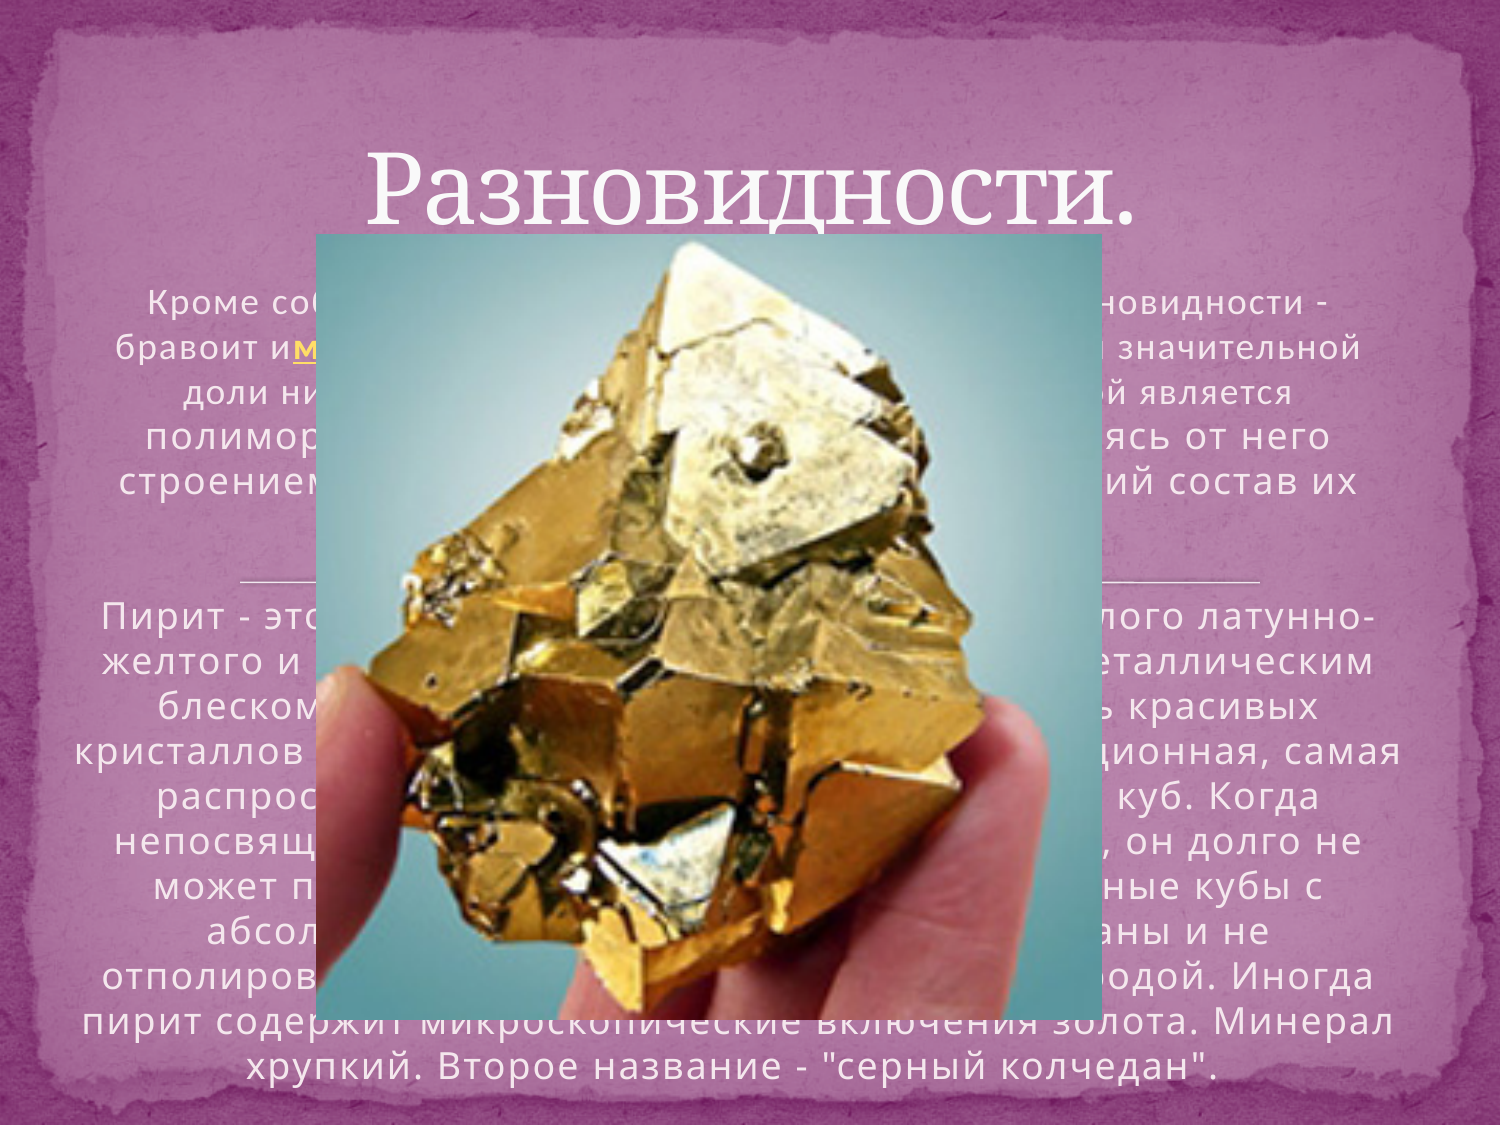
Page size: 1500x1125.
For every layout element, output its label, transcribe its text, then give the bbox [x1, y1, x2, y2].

subtitle Кроме собственно пирита ученые, различают его разновидности - бравоит имарказит. Первый характеризуется наличием значительной доли никеля в химическом составе (до 20 %). Второй является полиморфной разновидностью пирита, отличаясь от него строением кристаллической решетки. Химический состав их абсолютно идентичен. Пирит - это железный или серный колчедан светлого латунно-желтого и золотисто-желтого цвета с сильным металлическим блеском. Чаще всего встречается в виде очень красивых кристаллов или кристаллических сростков. Традиционная, самая распространенная форма кристаллов пирита - куб. Когда непосвященный человек видит образцы пирита, он долго не может поверить в то, что идеально образованные кубы с абсолютно зеркальными гранями не вырезаны и не отполированы человеком, а созданы самой природой. Иногда пирит содержит микроскопические включения золота. Минерал хрупкий. Второе название - "серный колчедан". [58, 269, 308, 1020]
subtitle Кроме собственно пирита ученые, различают его разновидности - бравоит имарказит. Первый характеризуется наличием значительной доли никеля в химическом составе (до 20 %). Второй является полиморфной разновидностью пирита, отличаясь от него строением кристаллической решетки. Химический состав их абсолютно идентичен. Пирит - это железный или серный колчедан светлого латунно-желтого и золотисто-желтого цвета с сильным металлическим блеском. Чаще всего встречается в виде очень красивых кристаллов или кристаллических сростков. Традиционная, самая распространенная форма кристаллов пирита - куб. Когда непосвященный человек видит образцы пирита, он долго не может поверить в то, что идеально образованные кубы с абсолютно зеркальными гранями не вырезаны и не отполированы человеком, а созданы самой природой. Иногда пирит содержит микроскопические включения золота. Минерал хрупкий. Второе название - "серный колчедан". [1110, 372, 1422, 1020]
picture [316, 234, 1102, 1020]
title Разновидности. [70, 46, 1433, 372]
